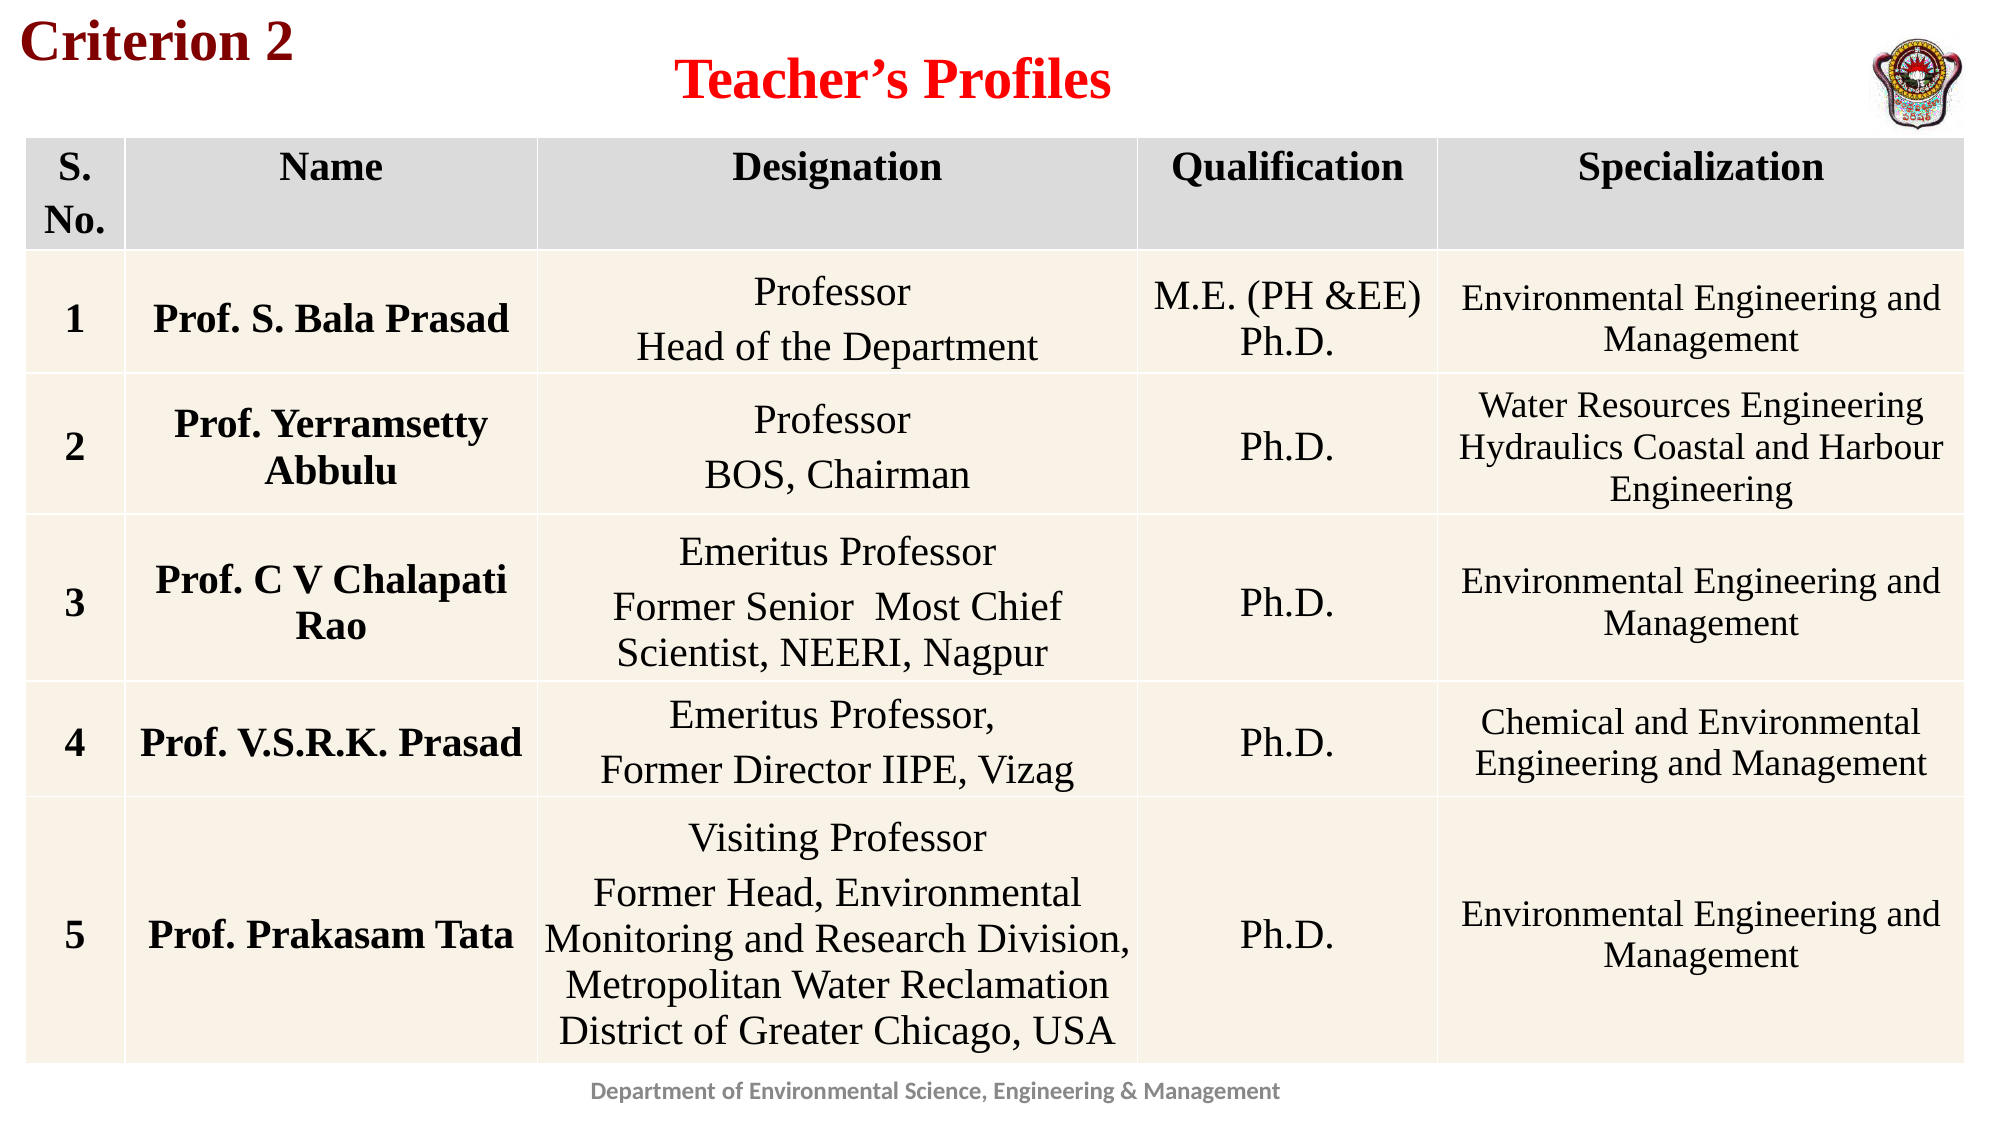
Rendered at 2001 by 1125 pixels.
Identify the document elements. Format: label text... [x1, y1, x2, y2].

table_cell Prof. C V Chalapati Rao [126, 515, 537, 680]
table_cell Ph.D. [1138, 797, 1437, 1063]
table_cell 2 [26, 374, 124, 513]
table_cell Professor Head of the Department [538, 251, 1137, 372]
table_cell M.E. (PH &EE) Ph.D. [1138, 251, 1437, 372]
table_cell Environmental Engineering and Management [1438, 251, 1964, 372]
text_box Department of Environmental Science, Engineering & Management [582, 1072, 1288, 1105]
table_cell Water Resources Engineering Hydraulics Coastal and Harbour Engineering [1438, 374, 1964, 513]
title Teacher’s Profiles [672, 38, 1198, 136]
table_cell Ph.D. [1138, 682, 1437, 796]
table_cell Emeritus Professor, Former Director IIPE, Vizag [538, 682, 1137, 796]
table_cell Professor BOS, Chairman [538, 374, 1137, 513]
table_cell Environmental Engineering and Management [1438, 515, 1964, 680]
text_box Criterion 2 [17, 0, 299, 72]
table_cell Ph.D. [1138, 374, 1437, 513]
table_cell Emeritus Professor Former Senior Most Chief Scientist, NEERI, Nagpur [538, 515, 1137, 680]
table_cell Prof. Yerramsetty Abbulu [126, 374, 537, 513]
table_cell Prof. V.S.R.K. Prasad [126, 682, 537, 796]
table_cell Chemical and Environmental Engineering and Management [1438, 682, 1964, 796]
table_cell 3 [26, 515, 124, 680]
table_cell 4 [26, 682, 124, 796]
table_cell 1 [26, 251, 124, 372]
table_cell Prof. Prakasam Tata [126, 797, 537, 1063]
table_cell Prof. S. Bala Prasad [126, 251, 537, 372]
table_cell Ph.D. [1138, 515, 1437, 680]
table_header Qualification [1138, 138, 1437, 249]
table_cell Visiting Professor Former Head, Environmental Monitoring and Research Division, Metropolitan Water Reclamation District of Greater Chicago, USA [538, 797, 1137, 1063]
picture [1868, 35, 1966, 136]
table_header Specialization [1438, 138, 1964, 249]
table_cell Environmental Engineering and Management [1438, 797, 1964, 1063]
table_header S. No. [26, 138, 124, 249]
table_header Designation [538, 138, 1137, 249]
table_header Name [126, 138, 537, 249]
table_cell 5 [26, 797, 124, 1063]
